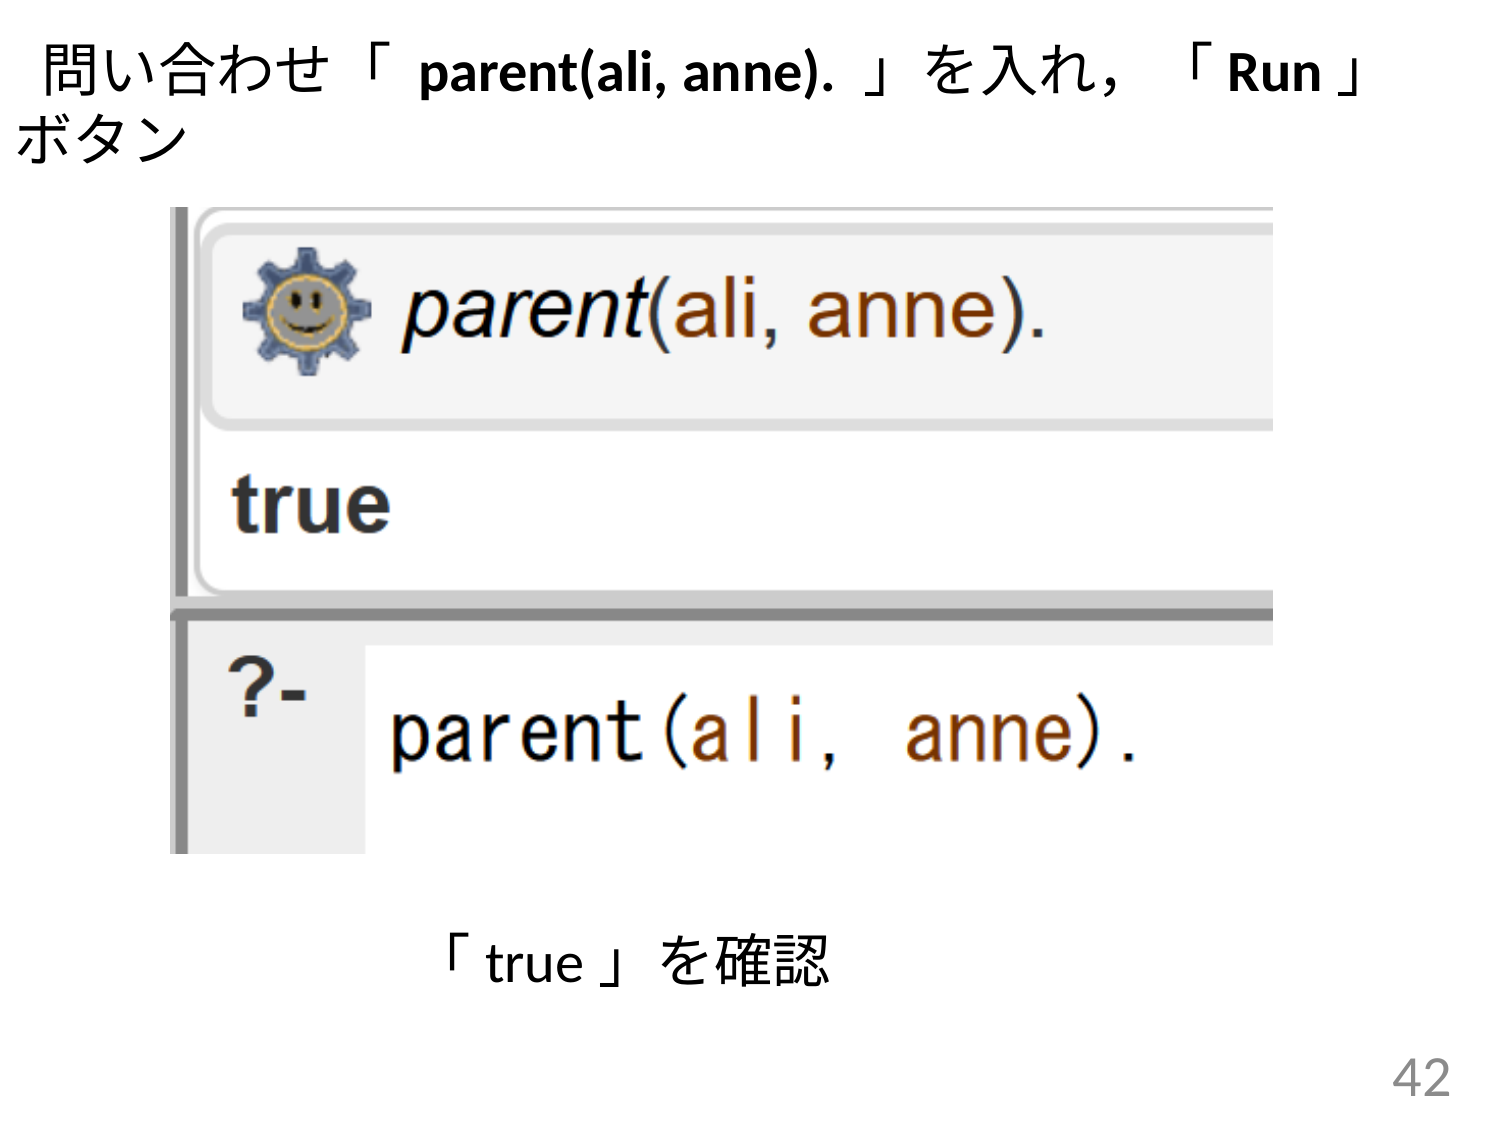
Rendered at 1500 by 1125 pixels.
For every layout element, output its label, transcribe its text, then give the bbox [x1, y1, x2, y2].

text_box 問い合わせ「 parent(ali, anne). 」を入れ，「Run」 ボタン [0, 25, 1410, 180]
text_box 「true」を確認 [398, 917, 847, 1002]
picture [170, 207, 1273, 854]
slide_number 42 [1129, 1042, 1467, 1103]
